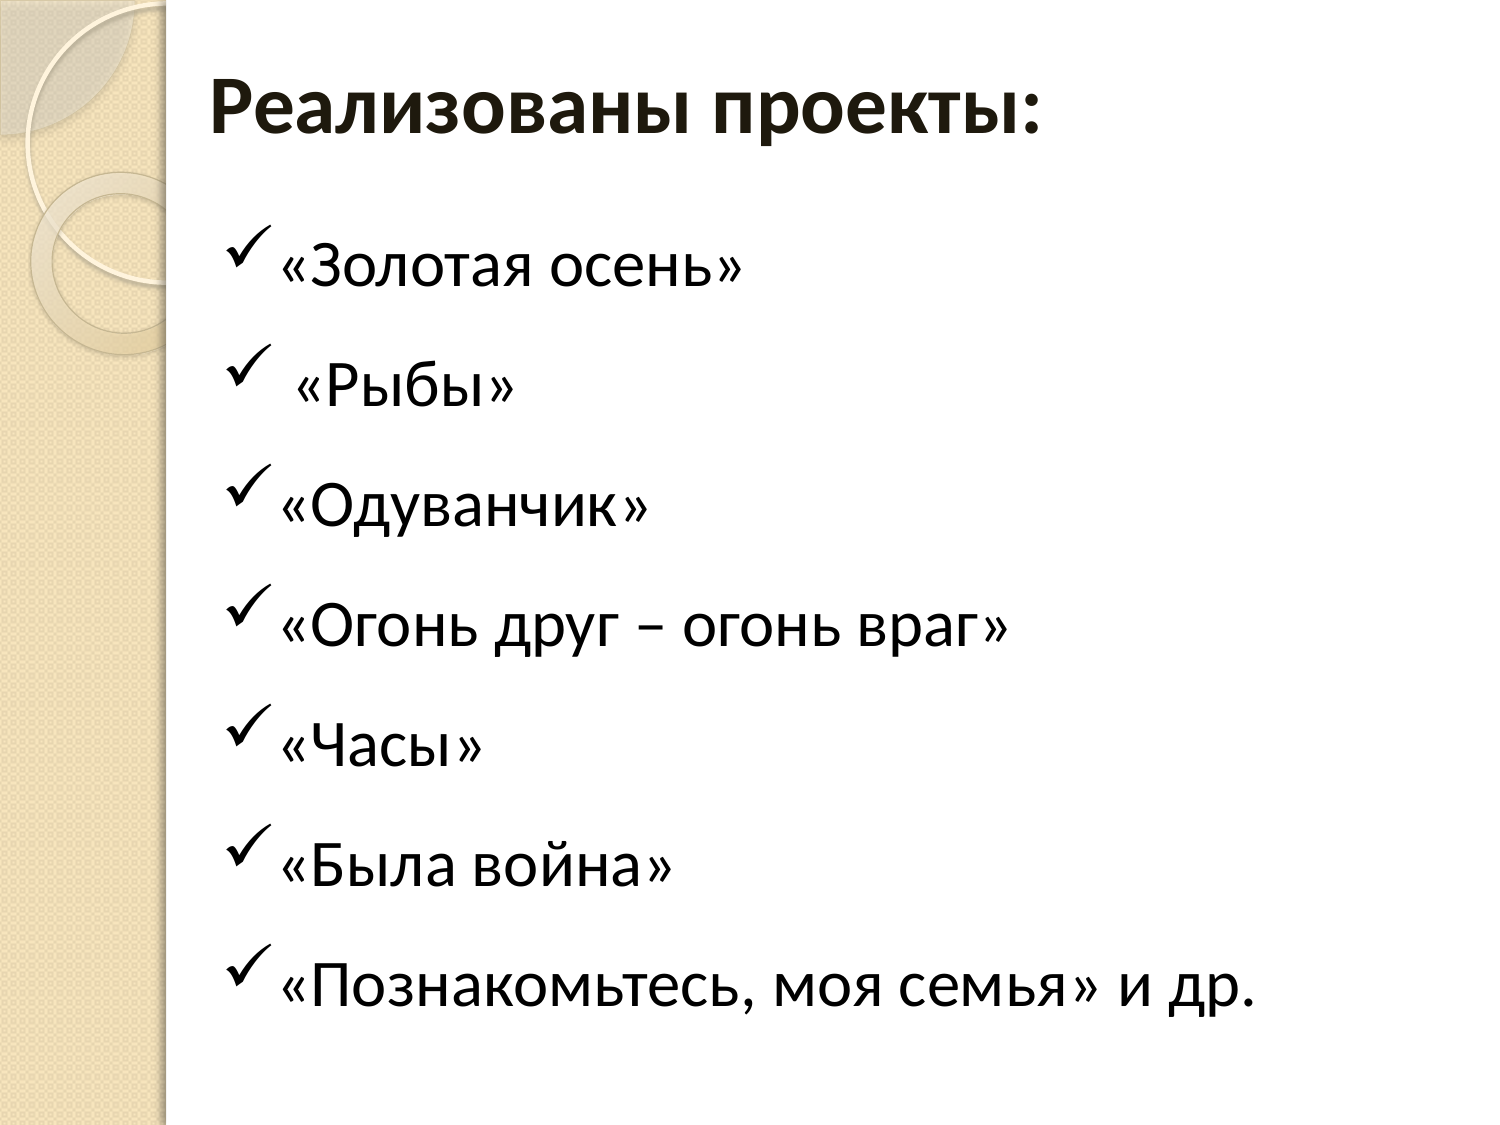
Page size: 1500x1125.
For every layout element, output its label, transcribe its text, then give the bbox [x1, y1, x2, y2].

text_box «Золотая осень» «Рыбы» «Одуванчик» «Огонь друг – огонь враг» «Часы» «Была война» «Познакомьтесь, моя семья» и др. [206, 172, 1329, 1027]
text_box Реализованы проекты: [194, 42, 1164, 158]
